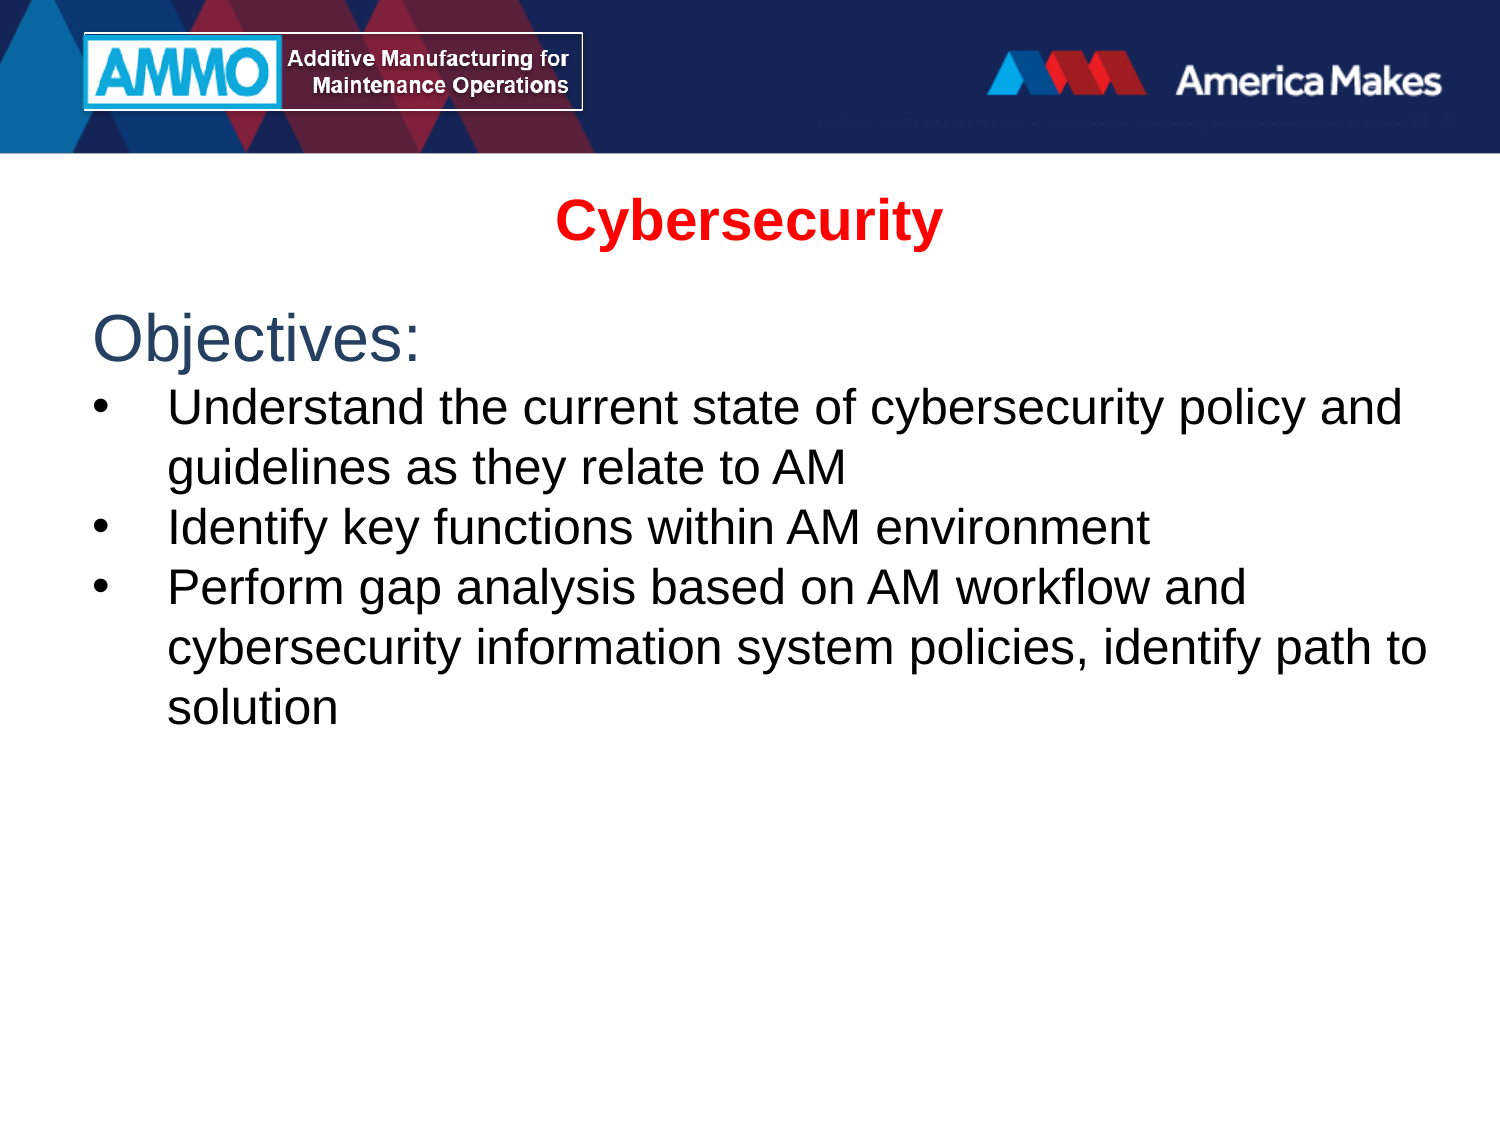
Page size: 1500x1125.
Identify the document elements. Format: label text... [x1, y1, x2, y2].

picture [0, 0, 1500, 163]
text_box Cybersecurity [332, 174, 1168, 260]
text_box Objectives: Understand the current state of cybersecurity policy and guidelines as they relate to AM Identify key functions within AM environment Perform gap analysis based on AM workflow and cybersecurity information system policies, identify path to solution [77, 287, 1465, 823]
